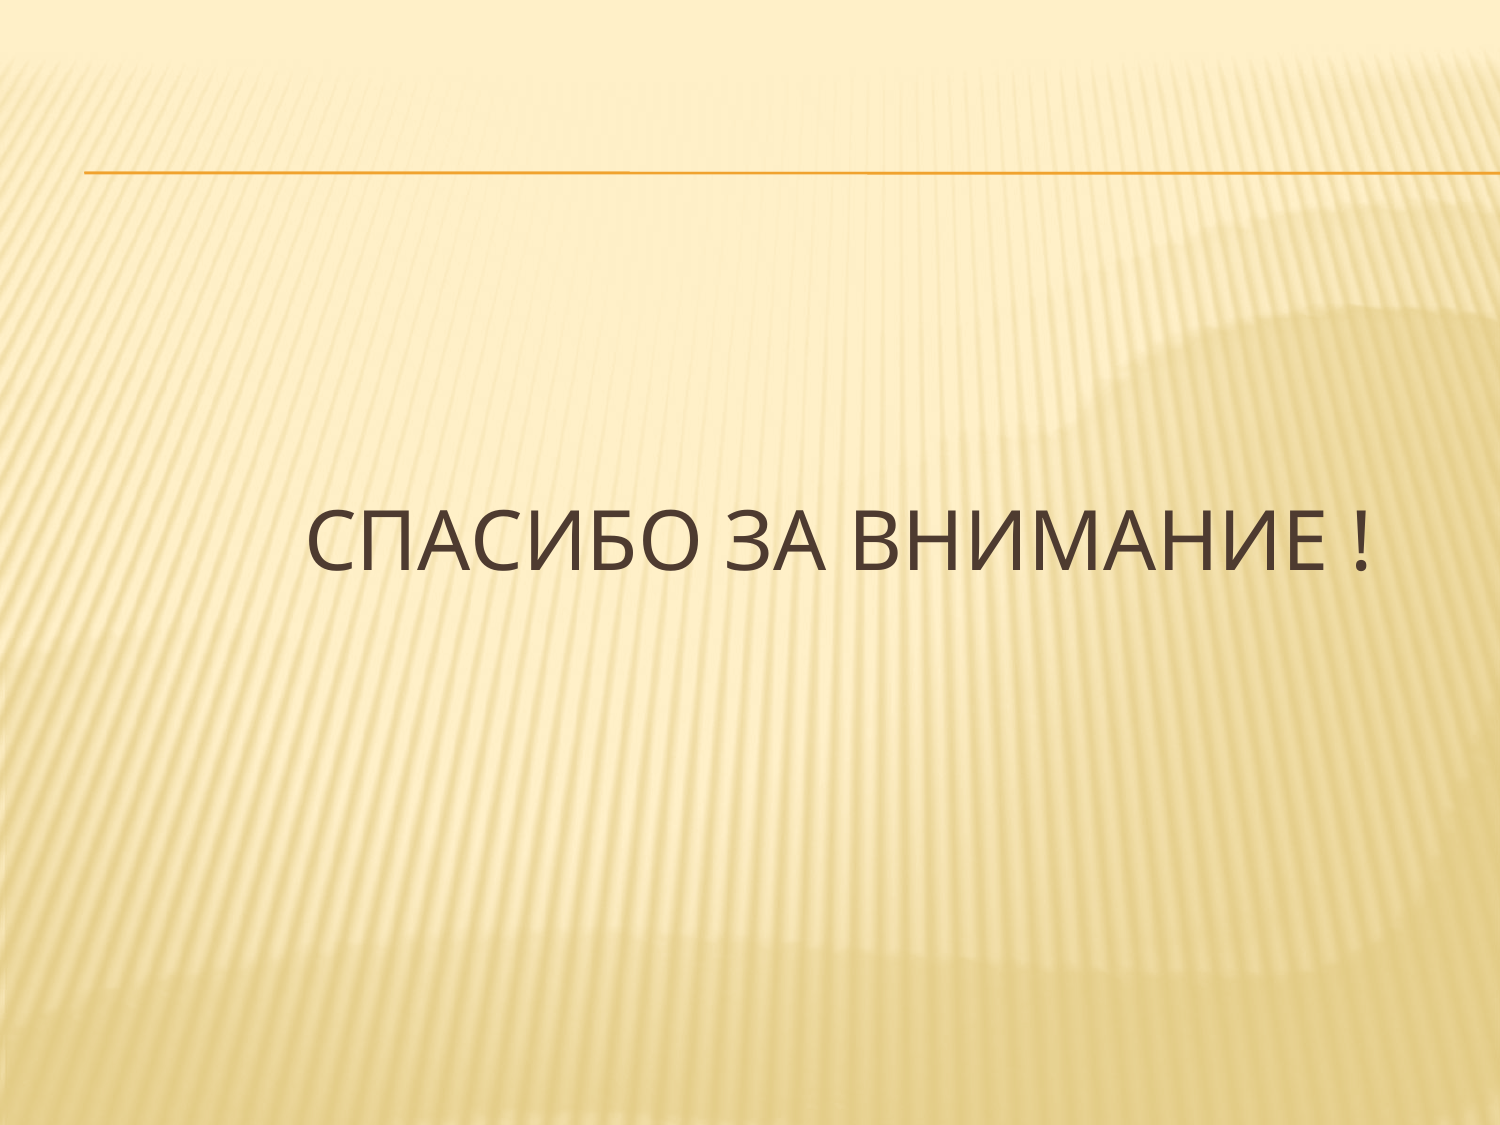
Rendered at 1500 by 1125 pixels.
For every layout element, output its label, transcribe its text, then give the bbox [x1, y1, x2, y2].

title Спасибо за внимание ! [289, 468, 1500, 606]
